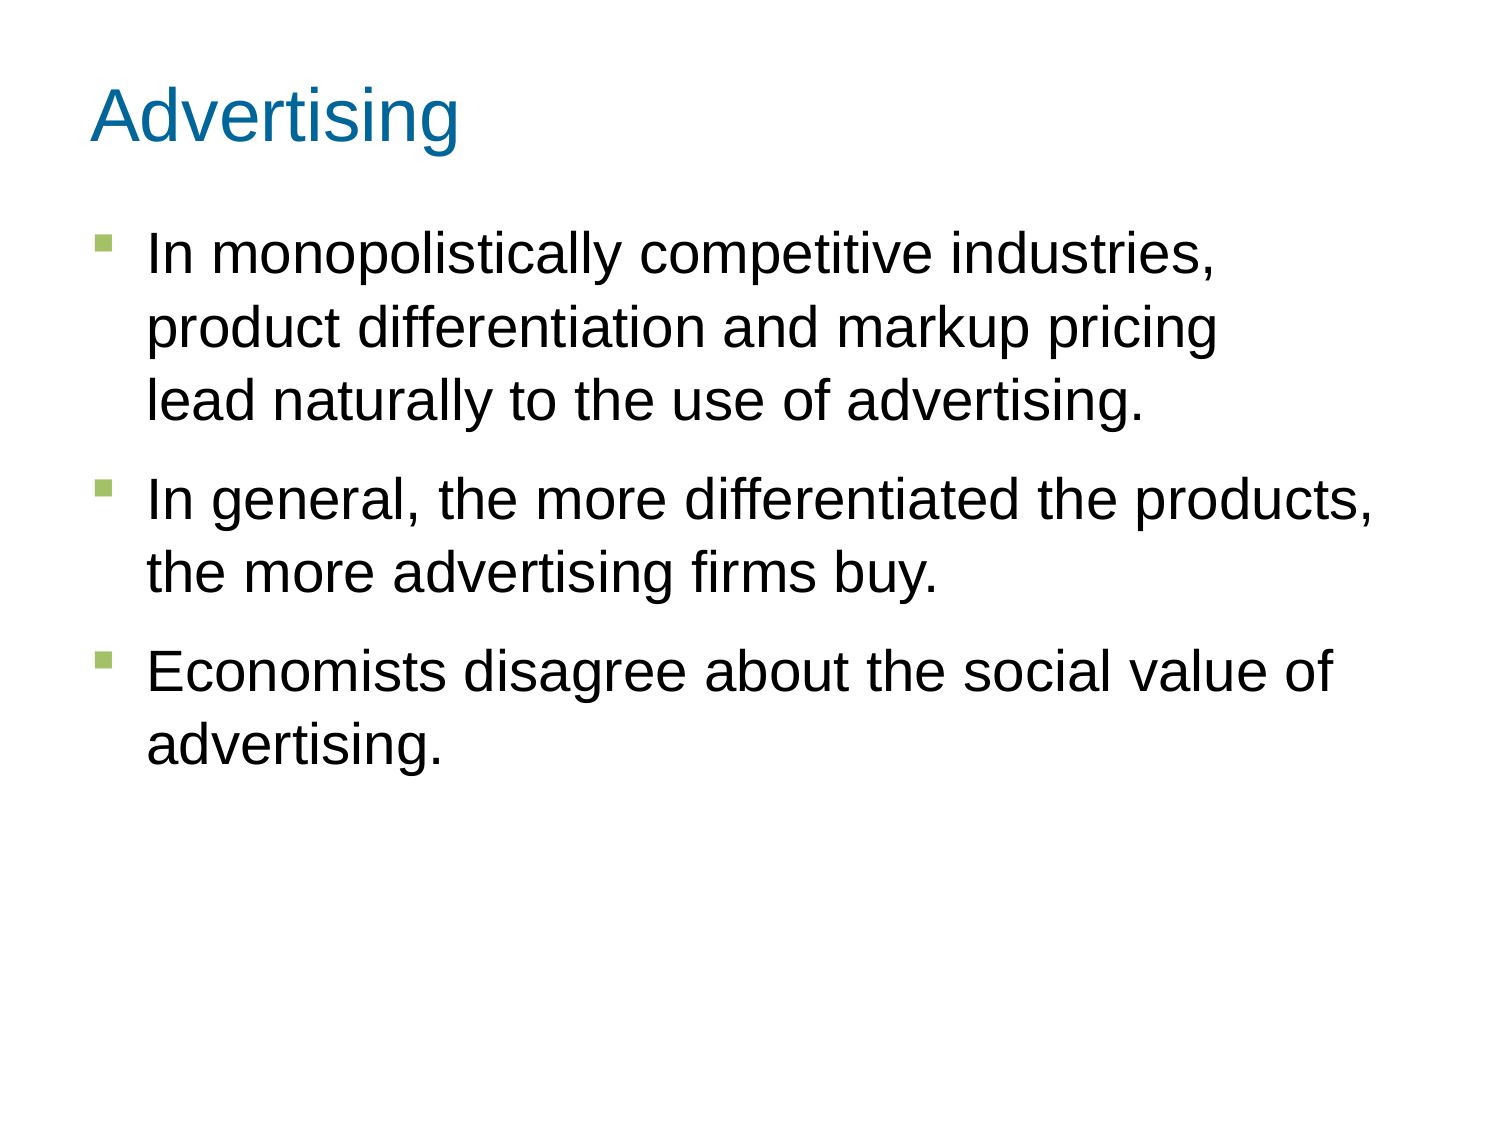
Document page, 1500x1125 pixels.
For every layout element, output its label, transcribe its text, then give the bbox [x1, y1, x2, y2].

list In monopolistically competitive industries, product differentiation and markup pricing lead naturally to the use of advertising. In general, the more differentiated the products, the more advertising firms buy. Economists disagree about the social value of advertising. [75, 204, 1425, 1005]
title Advertising [75, 39, 1425, 185]
